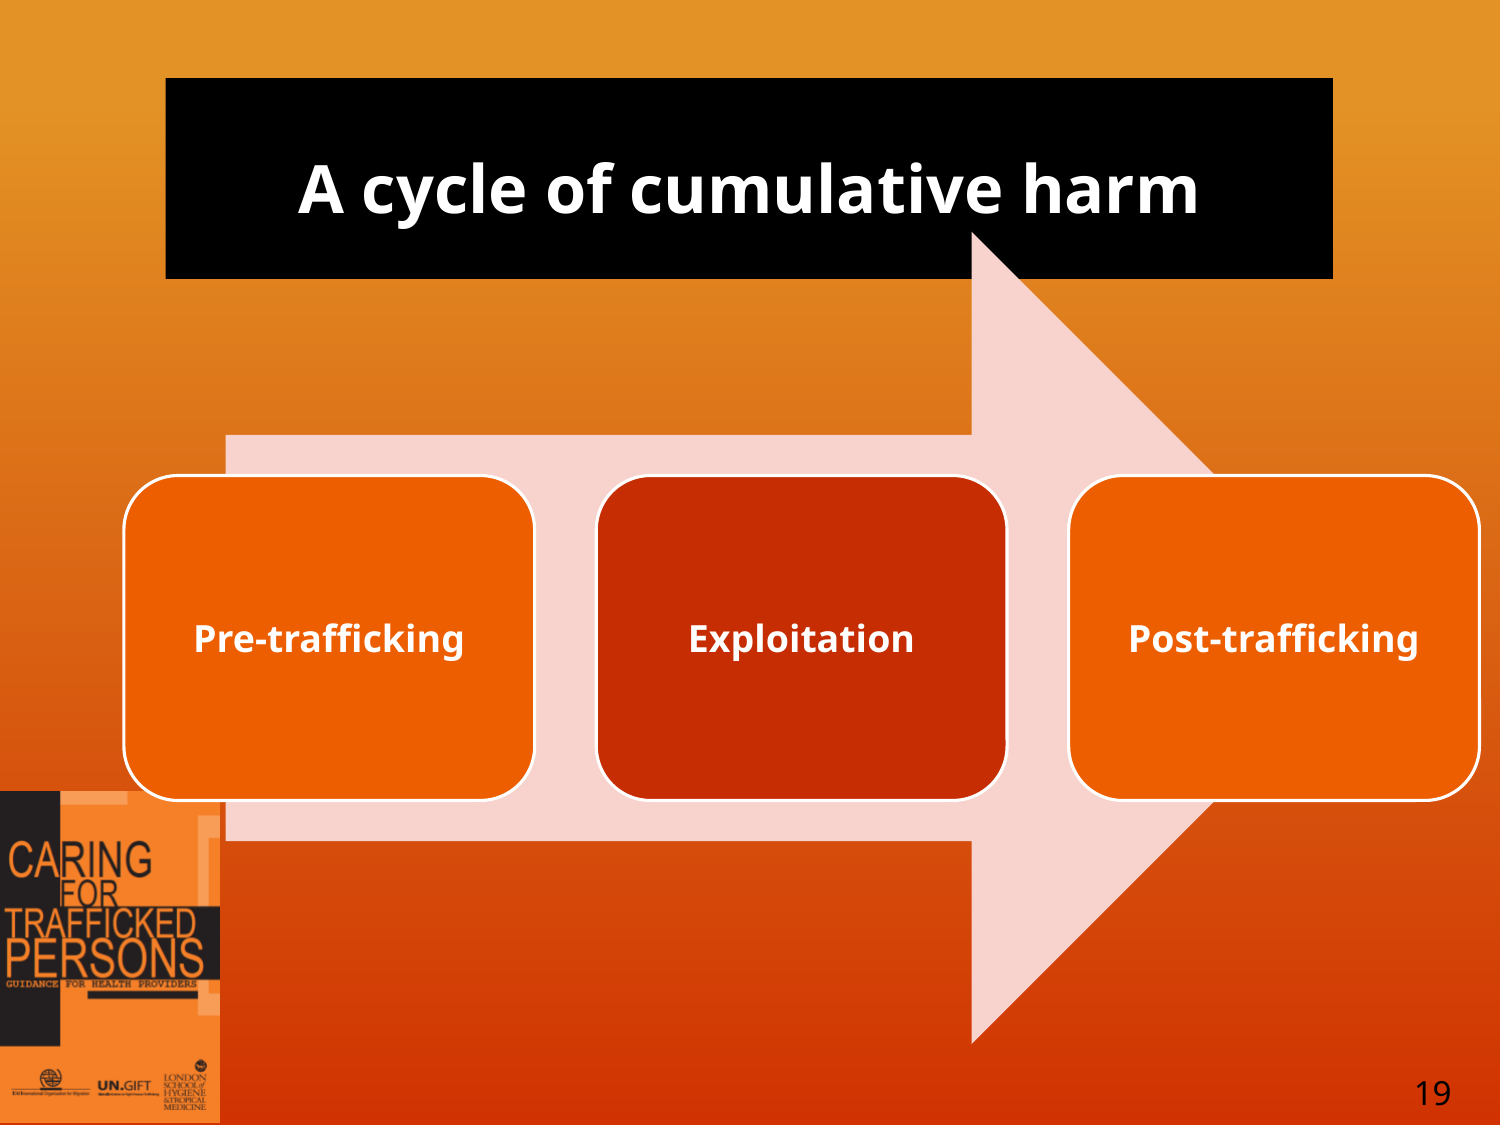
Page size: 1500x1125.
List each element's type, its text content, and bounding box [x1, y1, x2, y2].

slide_number 19 [1398, 1065, 1499, 1125]
picture [0, 791, 220, 1123]
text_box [123, 231, 1480, 1045]
title A cycle of cumulative harm [165, 110, 1335, 229]
